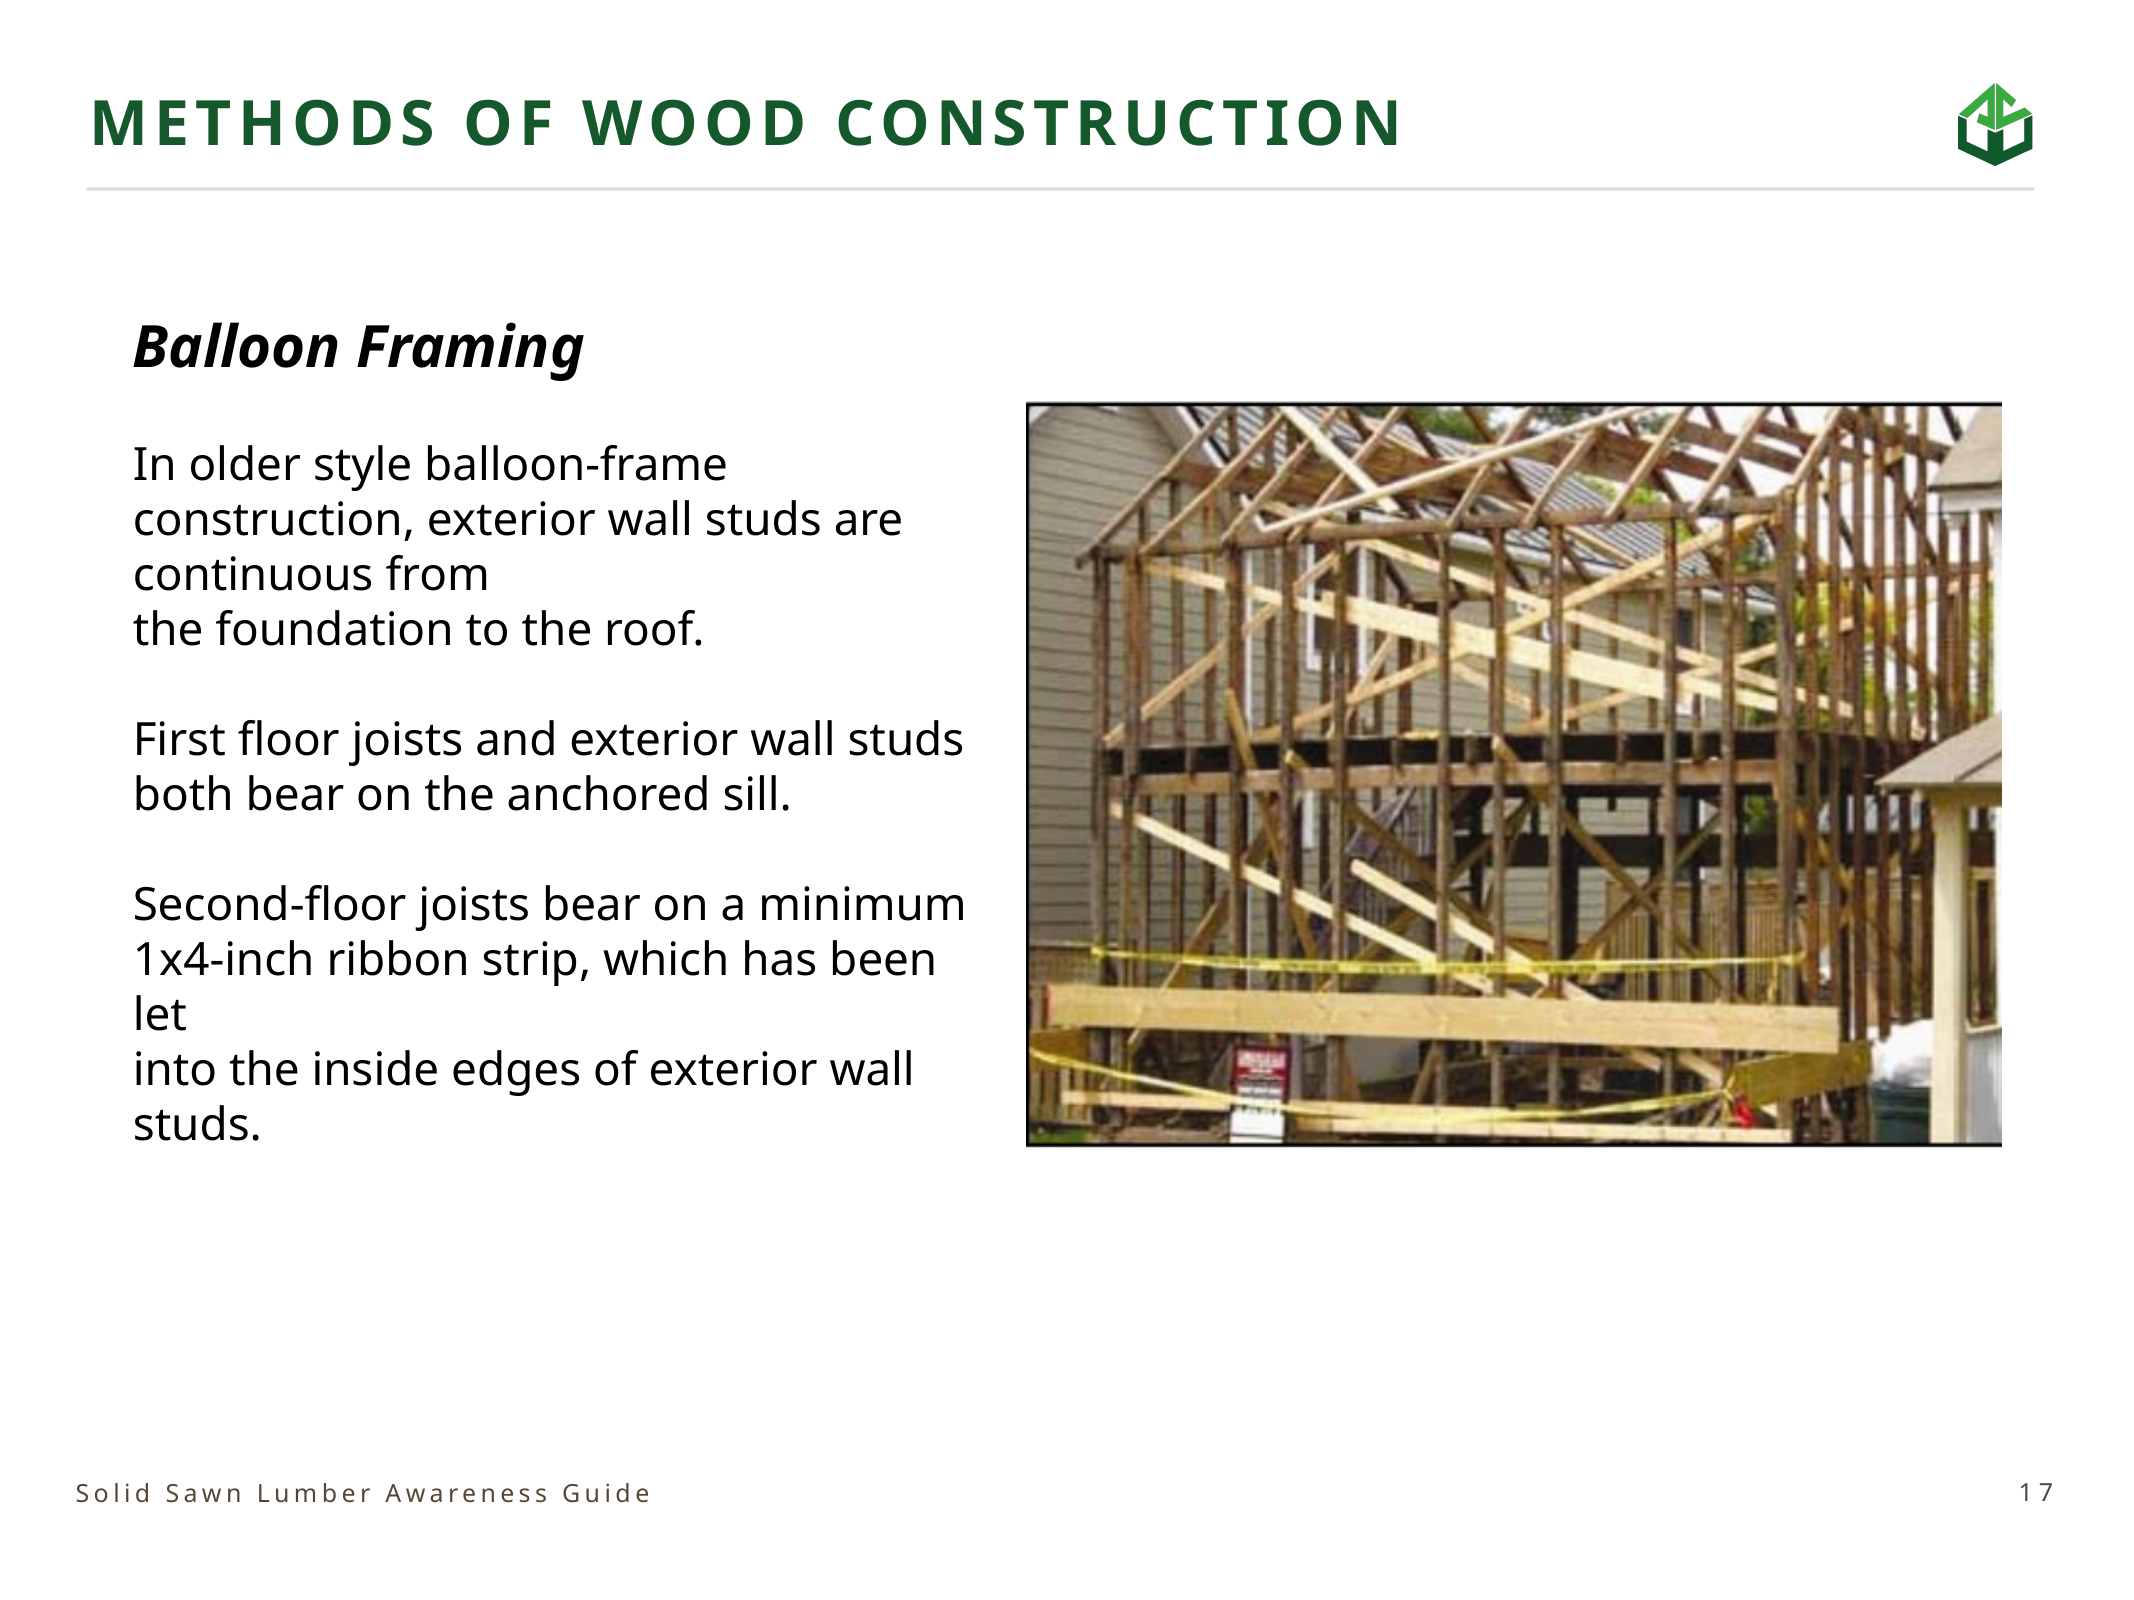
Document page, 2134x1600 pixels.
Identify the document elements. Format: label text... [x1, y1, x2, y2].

picture [1958, 83, 2035, 166]
text_box Balloon Framing In older style balloon-frame construction, exterior wall studs are continuous from the foundation to the roof. First floor joists and exterior wall studs both bear on the anchored sill. Second-floor joists bear on a minimum 1x4-inch ribbon strip, which has been let into the inside edges of exterior wall studs. [124, 246, 983, 1158]
title Methods of Wood Construction [74, 37, 1915, 166]
picture [1025, 396, 2002, 1153]
